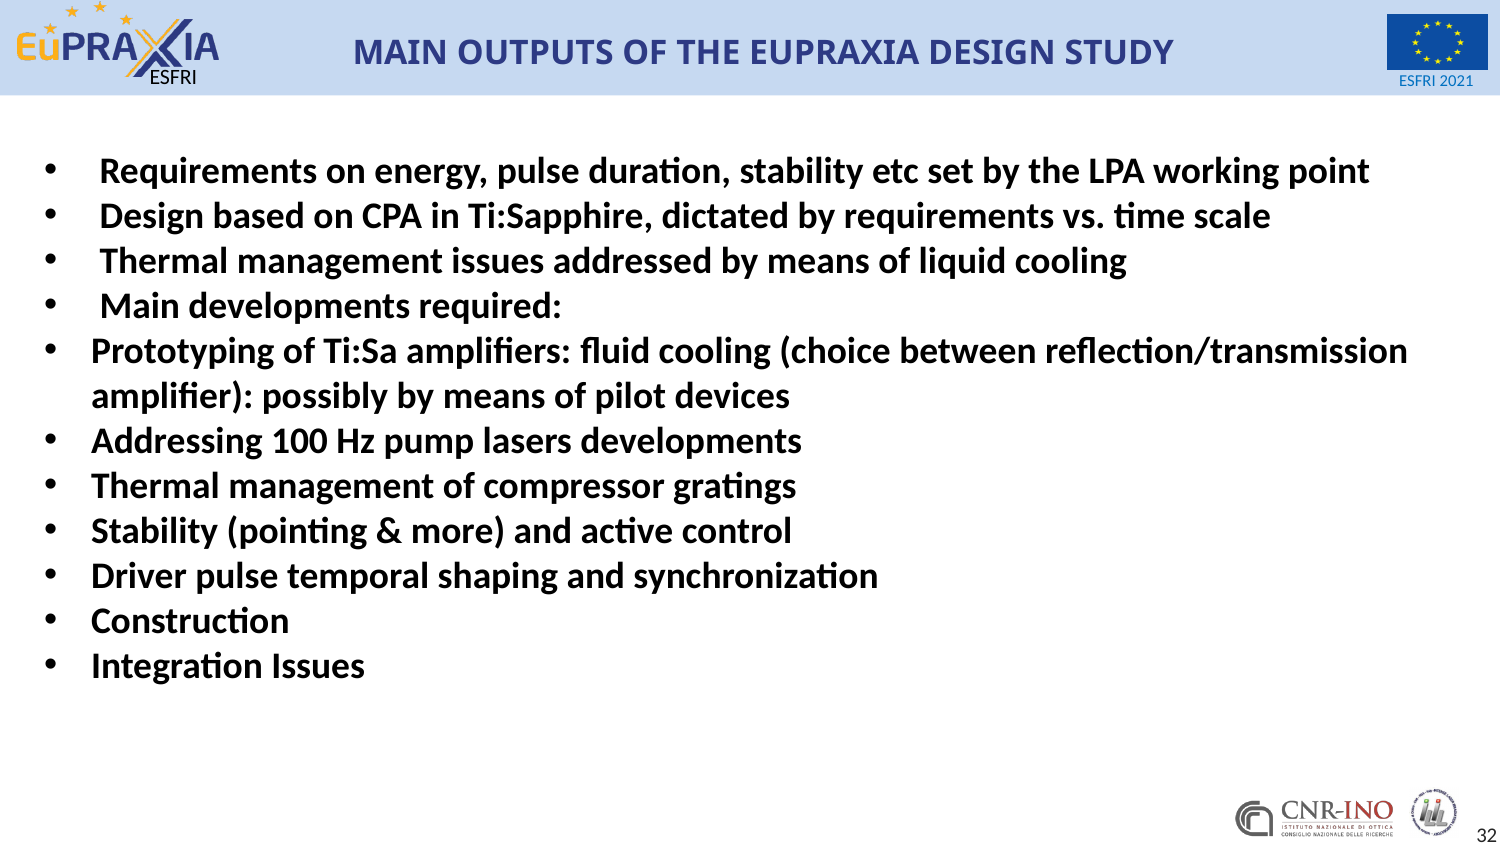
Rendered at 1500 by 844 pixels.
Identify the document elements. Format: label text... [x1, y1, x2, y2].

picture [1232, 793, 1399, 843]
title MAIN OUTPUTS OF THE EUPRAXIA DESIGN STUDY [253, 23, 1273, 80]
picture [1409, 787, 1459, 838]
picture [1387, 14, 1488, 70]
picture [17, 1, 219, 77]
text_box Requirements on energy, pulse duration, stability etc set by the LPA working point Design based on CPA in Ti:Sapphire, dictated by requirements vs. time scale Thermal management issues addressed by means of liquid cooling Main developments required: Prototyping of Ti:Sa amplifiers: fluid cooling (choice between reflection/transmission amplifier): possibly by means of pilot devices Addressing 100 Hz pump lasers developments Thermal management of compressor gratings Stability (pointing & more) and active control Driver pulse temporal shaping and synchronization Construction Integration Issues [29, 138, 1436, 739]
